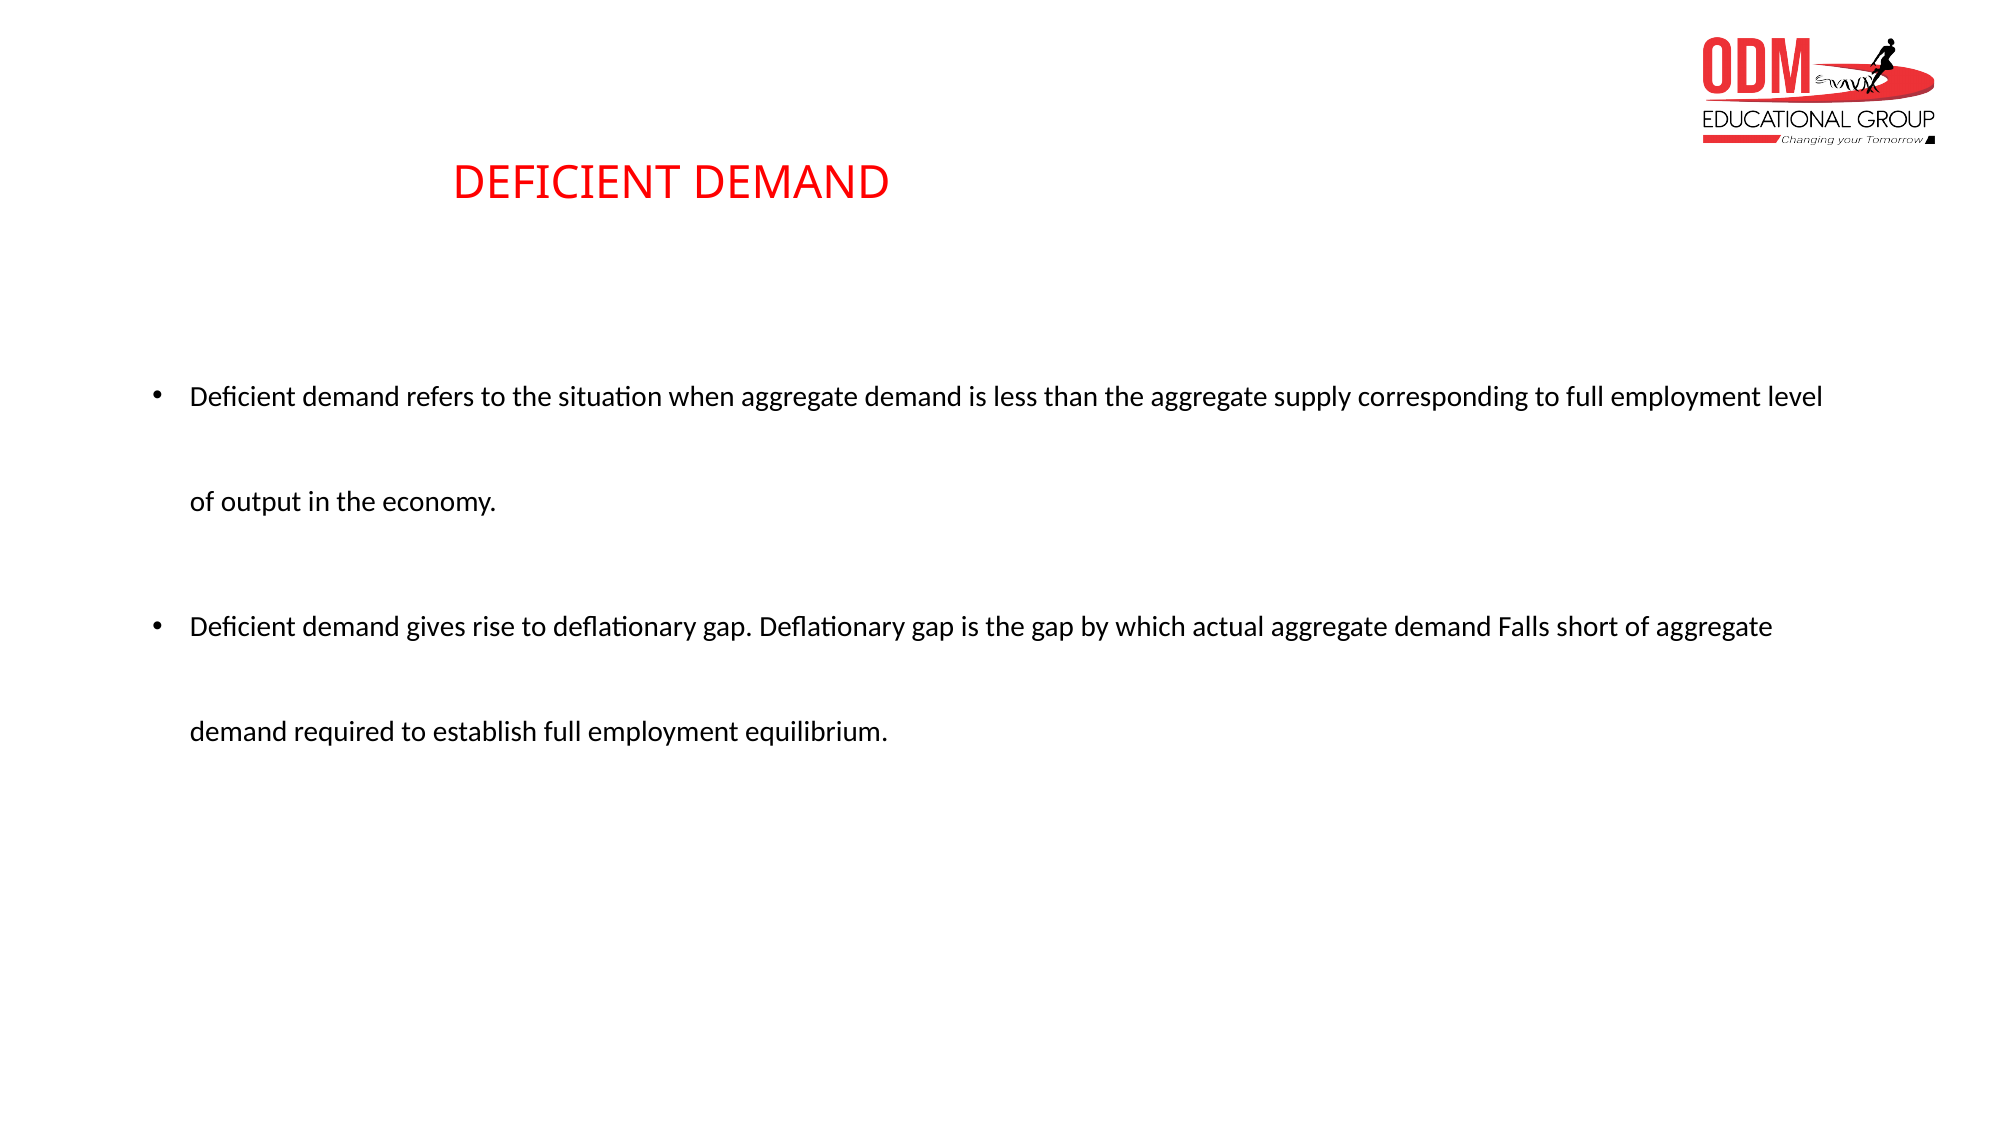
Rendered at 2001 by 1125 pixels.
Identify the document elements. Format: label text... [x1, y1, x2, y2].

picture [1703, 37, 1935, 145]
title DEFICIENT DEMAND [137, 59, 1863, 278]
list Deficient demand refers to the situation when aggregate demand is less than the aggregate supply corresponding to full employment level of output in the economy. Deficient demand gives rise to deflationary gap. Deflationary gap is the gap by which actual aggregate demand Falls short of aggregate demand required to establish full employment equilibrium. [137, 299, 1863, 1014]
